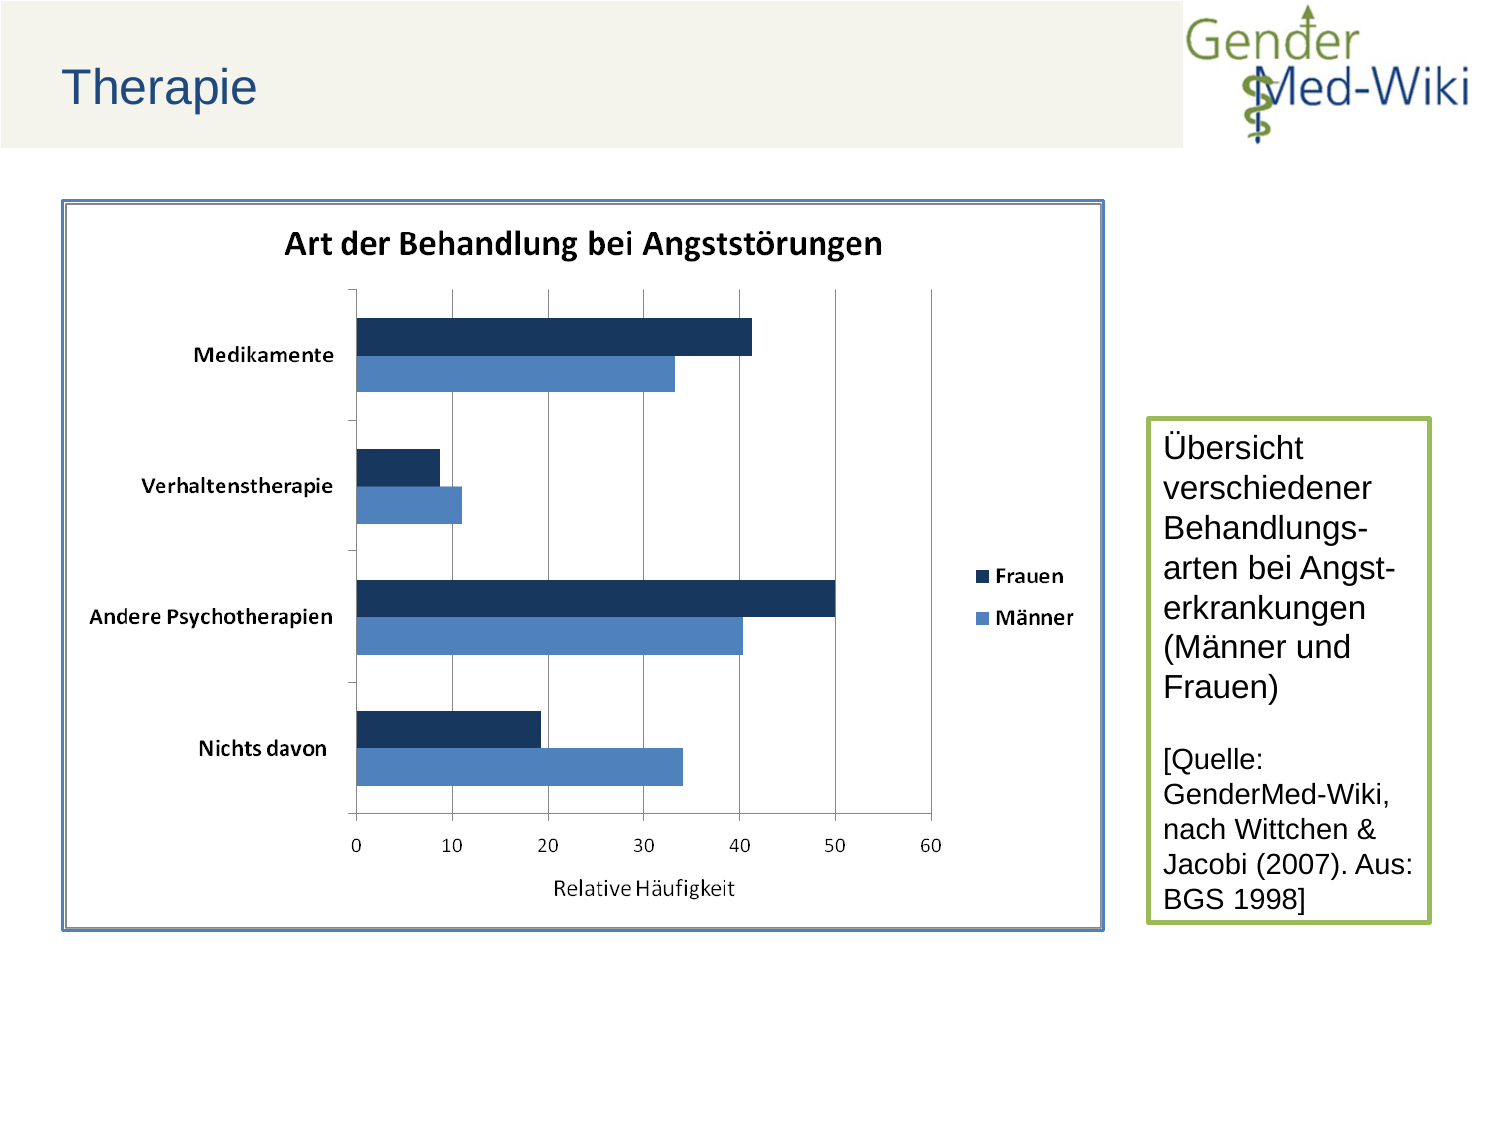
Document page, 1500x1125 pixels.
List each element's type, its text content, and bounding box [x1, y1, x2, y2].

text_box Übersicht verschiedener Behandlungs-arten bei Angst-erkrankungen (Männer und Frauen) [Quelle: GenderMed-Wiki, nach Wittchen & Jacobi (2007). Aus: BGS 1998] [1148, 418, 1430, 923]
picture [1183, 0, 1471, 149]
text_box Therapie [46, 46, 1114, 122]
picture [63, 201, 1102, 929]
